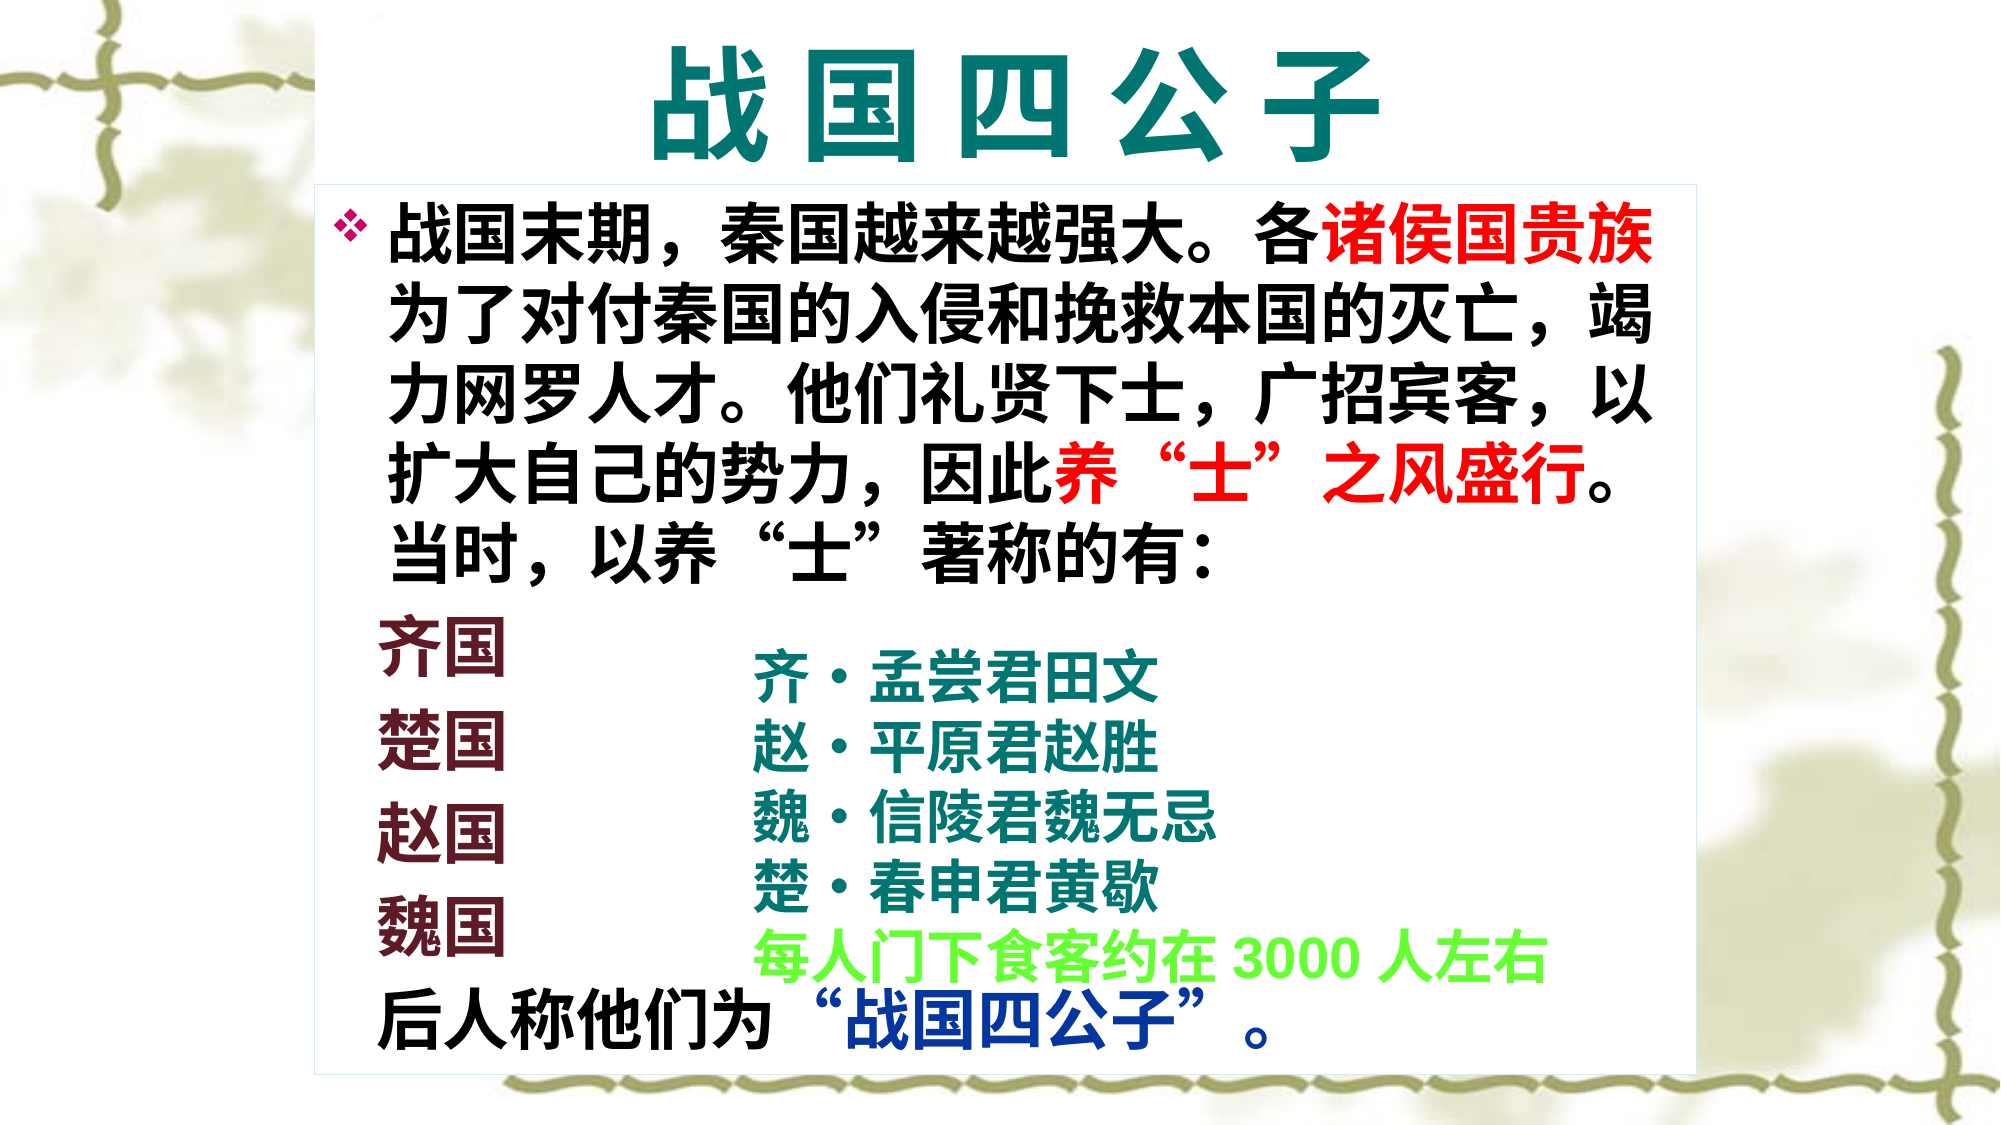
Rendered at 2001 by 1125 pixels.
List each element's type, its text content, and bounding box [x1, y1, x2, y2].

list 战国末期，秦国越来越强大。各诸侯国贵族为了对付秦国的入侵和挽救本国的灭亡，竭力网罗人才。他们礼贤下士，广招宾客，以扩大自己的势力，因此养“士”之风盛行。当时，以养“士”著称的有： 齐国 楚国 赵国 魏国 后人称他们为“战国四公子”。 [314, 184, 1697, 1075]
text_box 齐‧孟尝君田文 赵‧平原君赵胜 魏‧信陵君魏无忌 楚‧春申君黄歇 每人门下食客约在3000人左右 [737, 562, 1663, 1097]
picture [0, 0, 2001, 1125]
title 战 国 四 公 子 [314, 19, 1716, 185]
